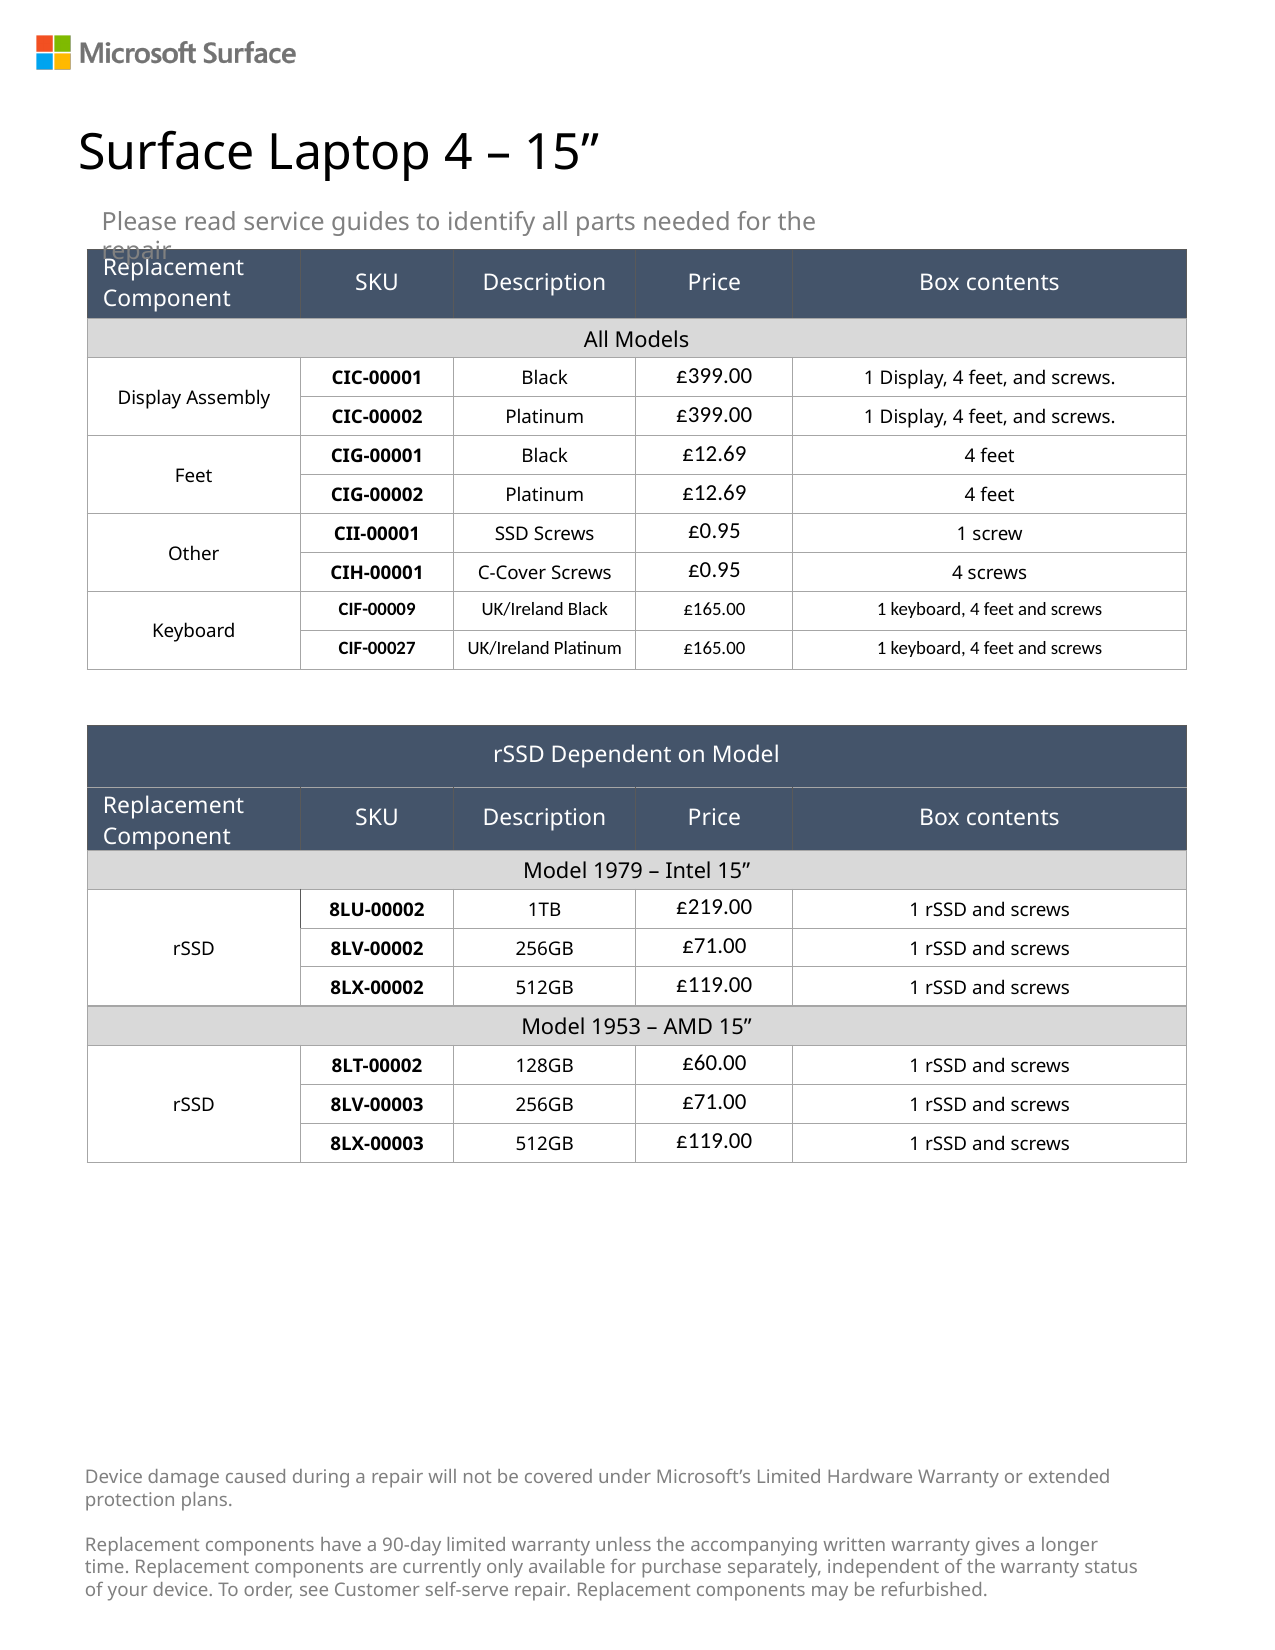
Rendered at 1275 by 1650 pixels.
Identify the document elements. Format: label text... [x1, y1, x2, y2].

table_cell £219.00 [636, 890, 792, 928]
table_cell C-Cover Screws [454, 553, 635, 591]
table_cell 256GB [454, 929, 635, 966]
table_cell £399.00 [636, 358, 792, 396]
table_cell 256GB [454, 1085, 635, 1123]
table_cell Keyboard [88, 592, 300, 669]
table_cell 8LX-00002 [301, 967, 453, 1005]
table_header Description [454, 273, 635, 318]
text_box Device damage caused during a repair will not be covered under Microsoft’s Limited Hardware Warranty or extended protection plans. Replacement components have a 90-day limited warranty unless the accompanying written warranty gives a longer time. Replacement components are currently only available for purchase separately, independent of the warranty status of your device. To order, see Customer self-serve repair. Replacement components may be refurbished. [70, 1457, 1161, 1611]
table_cell CIF-00027 [301, 631, 453, 669]
table_cell 1 Display, 4 feet, and screws. [793, 397, 1186, 435]
table_cell SKU [301, 788, 453, 850]
table_cell 1TB [454, 890, 635, 928]
table_cell CIH-00001 [301, 553, 453, 591]
table_cell 1 Display, 4 feet, and screws. [793, 358, 1186, 396]
table_header Model 1953 – AMD 15” [88, 1007, 1186, 1045]
table_header Replacement Component [88, 273, 300, 318]
table_cell £119.00 [636, 967, 792, 1005]
table_cell 512GB [454, 1124, 635, 1162]
table_cell £0.95 [636, 514, 792, 552]
table_cell 512GB [454, 967, 635, 1005]
table_cell CIG-00002 [301, 475, 453, 513]
table_cell 1 rSSD and screws [793, 1124, 1186, 1162]
table_cell 1 rSSD and screws [793, 890, 1186, 928]
table_cell 128GB [454, 1046, 635, 1084]
table_cell Other [88, 514, 300, 591]
table_cell £165.00 [636, 592, 792, 630]
table_cell 1 rSSD and screws [793, 1085, 1186, 1123]
table_cell £60.00 [636, 1046, 792, 1084]
text_box Please read service guides to identify all parts needed for the repair [86, 197, 900, 273]
table_cell £71.00 [636, 929, 792, 966]
table_cell All Models [88, 319, 1186, 357]
table_cell 4 feet [793, 436, 1186, 474]
table_cell £71.00 [636, 1085, 792, 1123]
table_cell £0.95 [636, 553, 792, 591]
table_header SKU [301, 273, 453, 318]
table_cell rSSD [88, 890, 300, 1005]
table_cell CII-00001 [301, 514, 453, 552]
table_cell £12.69 [636, 436, 792, 474]
table_header rSSD Dependent on Model [88, 726, 1186, 787]
table_cell CIG-00001 [301, 436, 453, 474]
picture [2, 1, 329, 103]
table_cell 1 keyboard, 4 feet and screws [793, 631, 1186, 669]
table_cell Price [636, 788, 792, 850]
table_cell Feet [88, 436, 300, 513]
table_cell 8LT-00002 [301, 1046, 453, 1084]
table_header Price [636, 273, 792, 318]
table_cell Box contents [793, 788, 1186, 850]
table_cell £12.69 [636, 475, 792, 513]
table_cell £165.00 [636, 631, 792, 669]
table_cell 8LV-00003 [301, 1085, 453, 1123]
table_cell SSD Screws [454, 514, 635, 552]
table_cell 8LU-00002 [301, 890, 453, 928]
table_cell Display Assembly [88, 358, 300, 435]
table_cell Replacement Component [88, 788, 300, 850]
text_box Surface Laptop 4 – 15” [63, 111, 615, 187]
table_cell CIC-00002 [301, 397, 453, 435]
table_cell Platinum [454, 397, 635, 435]
table_cell rSSD [88, 1046, 300, 1162]
table_cell Black [454, 358, 635, 396]
table_cell 1 rSSD and screws [793, 967, 1186, 1005]
table_header Box contents [793, 250, 1186, 318]
table_cell 8LX-00003 [301, 1124, 453, 1162]
table_cell UK/Ireland Black [454, 592, 635, 630]
table_cell 8LV-00002 [301, 929, 453, 966]
table_cell 1 keyboard, 4 feet and screws [793, 592, 1186, 630]
table_cell UK/Ireland Platinum [454, 631, 635, 669]
table_cell Black [454, 436, 635, 474]
table_cell CIF-00009 [301, 592, 453, 630]
table_cell 1 rSSD and screws [793, 929, 1186, 966]
table_cell 1 screw [793, 514, 1186, 552]
table_cell Description [454, 788, 635, 850]
table_cell 4 screws [793, 553, 1186, 591]
table_cell Platinum [454, 475, 635, 513]
table_cell Model 1979 – Intel 15” [88, 851, 1186, 889]
table_cell 4 feet [793, 475, 1186, 513]
table_cell £119.00 [636, 1124, 792, 1162]
table_cell CIC-00001 [301, 358, 453, 396]
table_cell 1 rSSD and screws [793, 1046, 1186, 1084]
table_cell £399.00 [636, 397, 792, 435]
